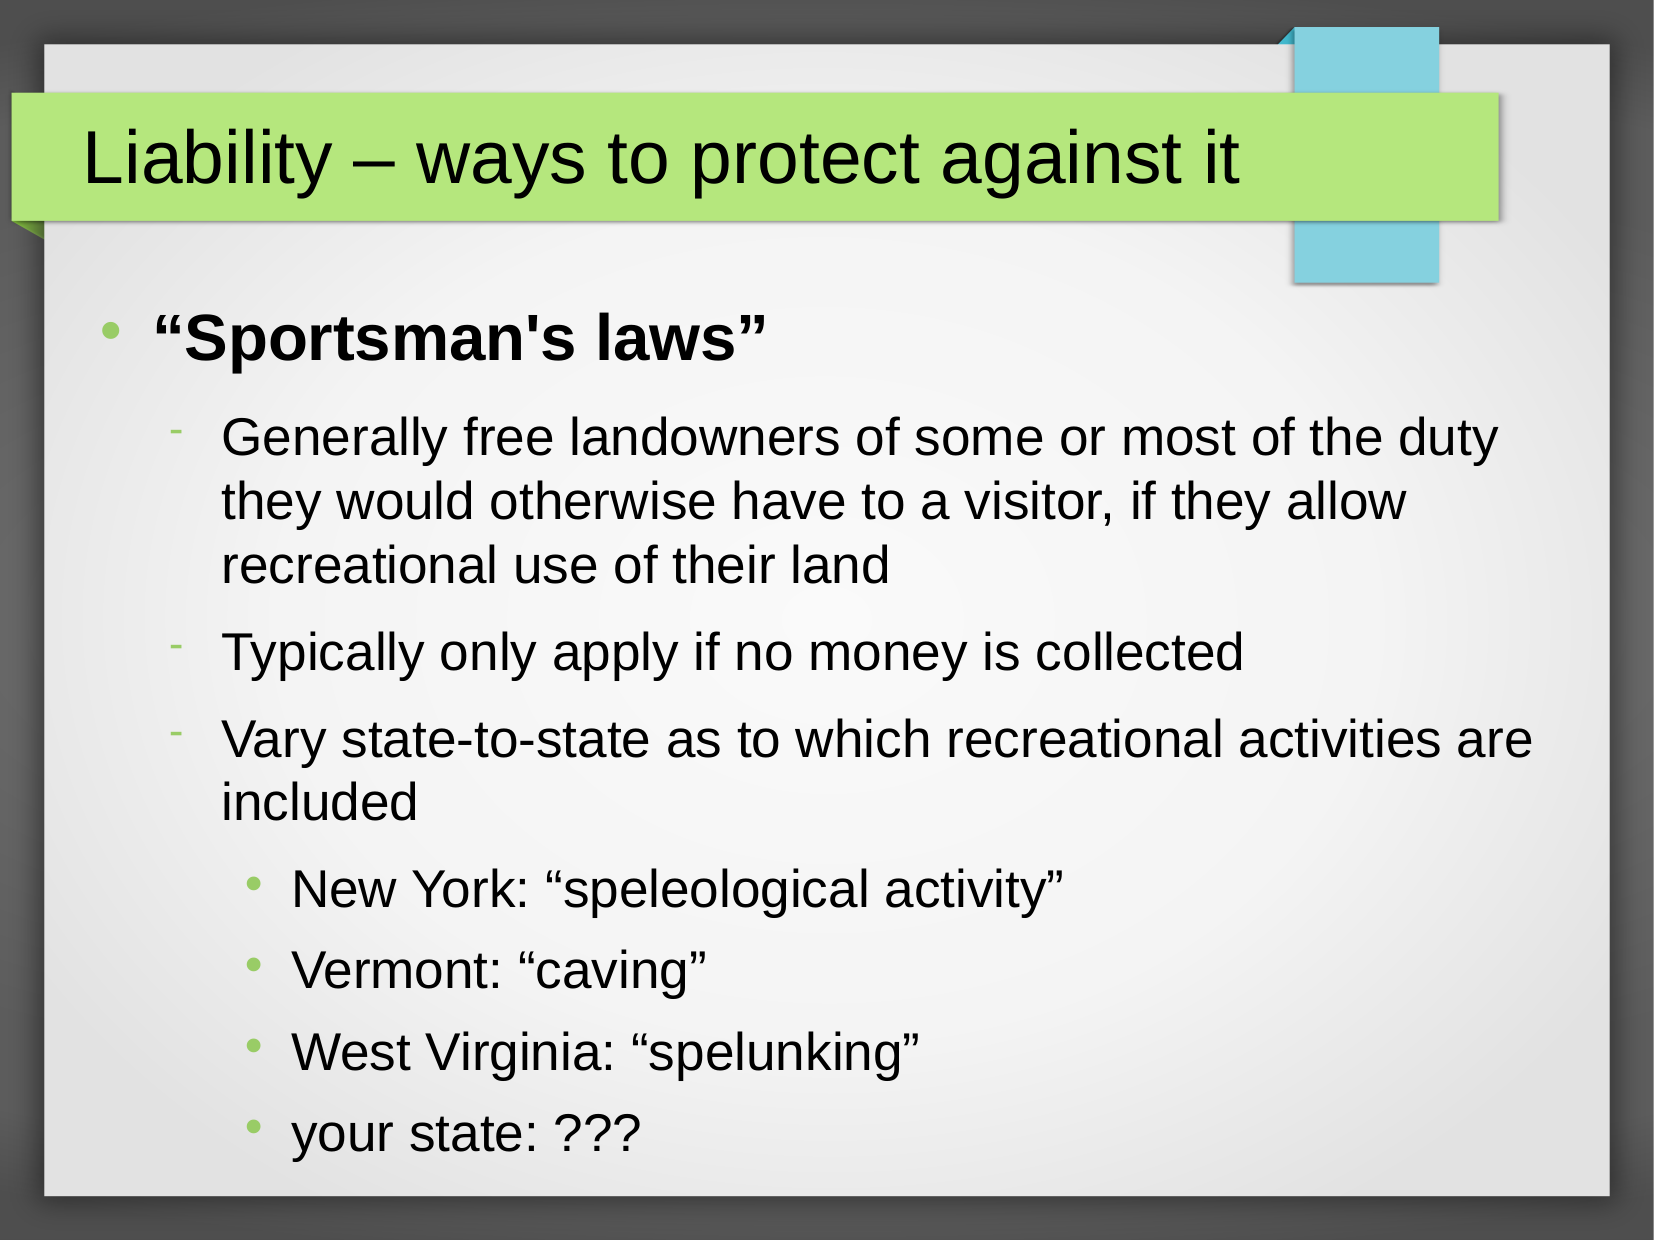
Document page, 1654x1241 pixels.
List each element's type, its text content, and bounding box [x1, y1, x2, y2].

picture [0, 0, 1654, 1240]
text_box Liability – ways to protect against it [82, 94, 1264, 213]
text_box “Sportsman's laws” Generally free landowners of some or most of the duty they would otherwise have to a visitor, if they allow recreational use of their land Typically only apply if no money is collected Vary state-to-state as to which recreational activities are included New York: “speleological activity” Vermont: “caving” West Virginia: “spelunking” your state: ??? [82, 295, 1571, 1170]
